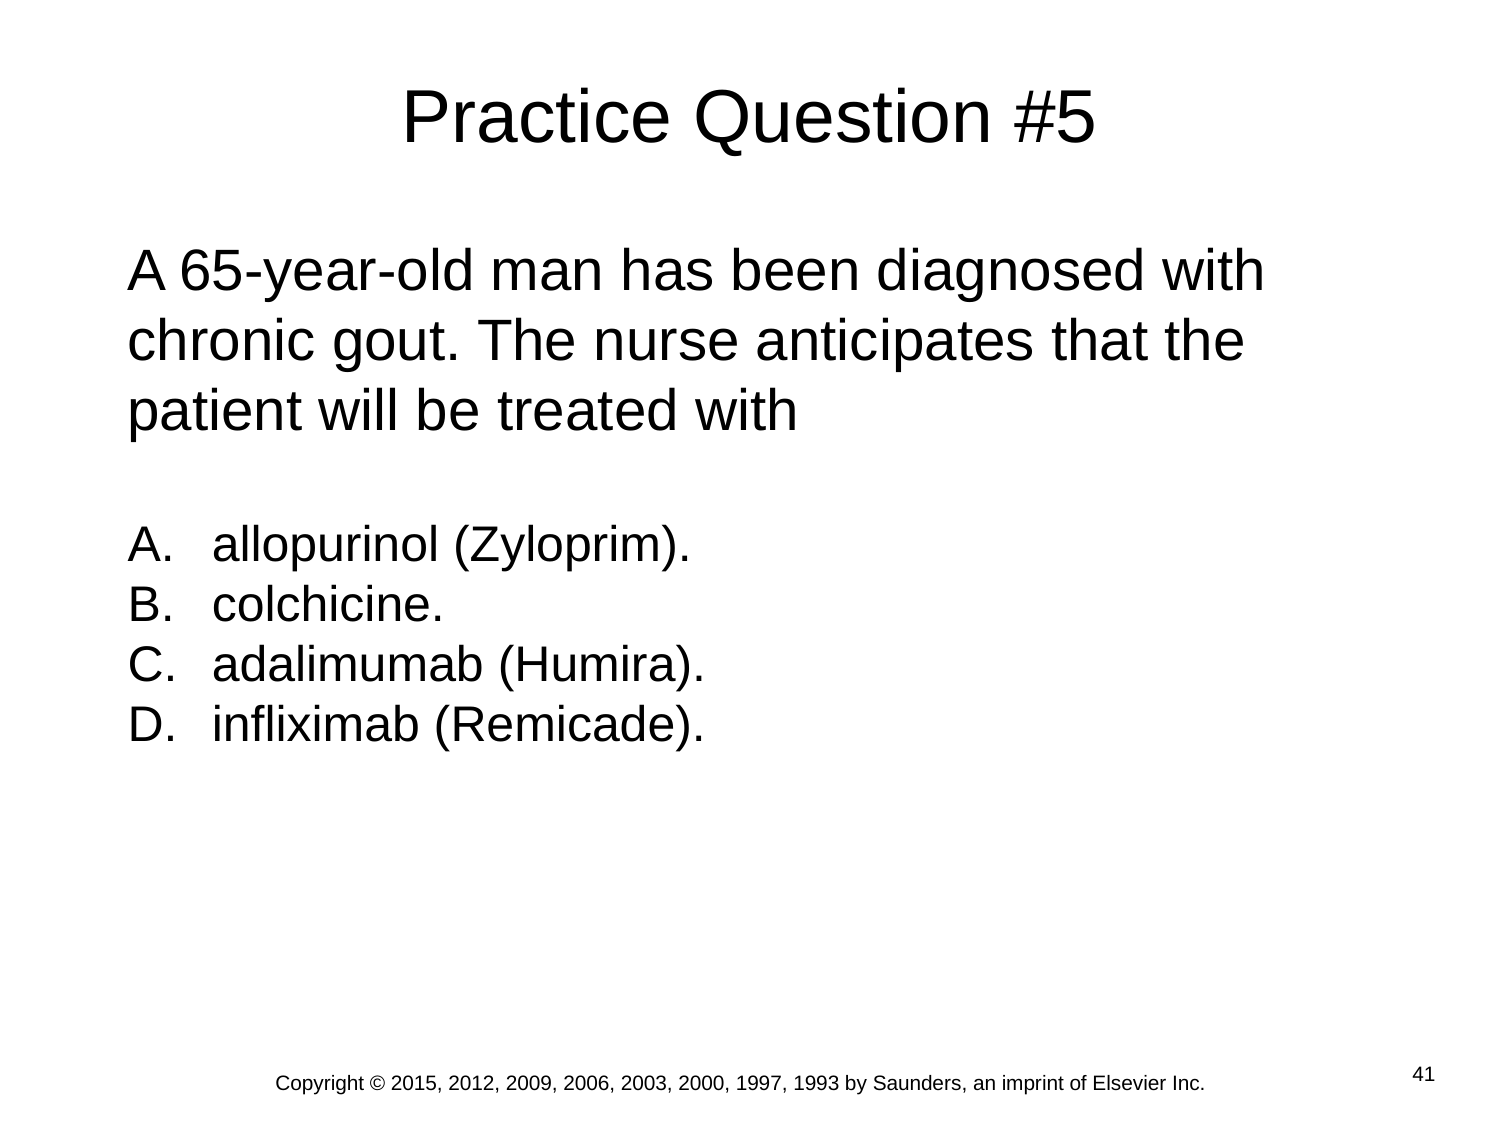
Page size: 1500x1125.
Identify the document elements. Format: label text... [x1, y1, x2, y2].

footer Copyright © 2015, 2012, 2009, 2006, 2003, 2000, 1997, 1993 by Saunders, an imprint of Elsevier Inc. [256, 1062, 1225, 1125]
list A 65-year-old man has been diagnosed with chronic gout. The nurse anticipates that the patient will be treated with allopurinol (Zyloprim). colchicine. adalimumab (Humira). infliximab (Remicade). [112, 224, 1388, 883]
title Practice Question #5 [112, 0, 1388, 224]
